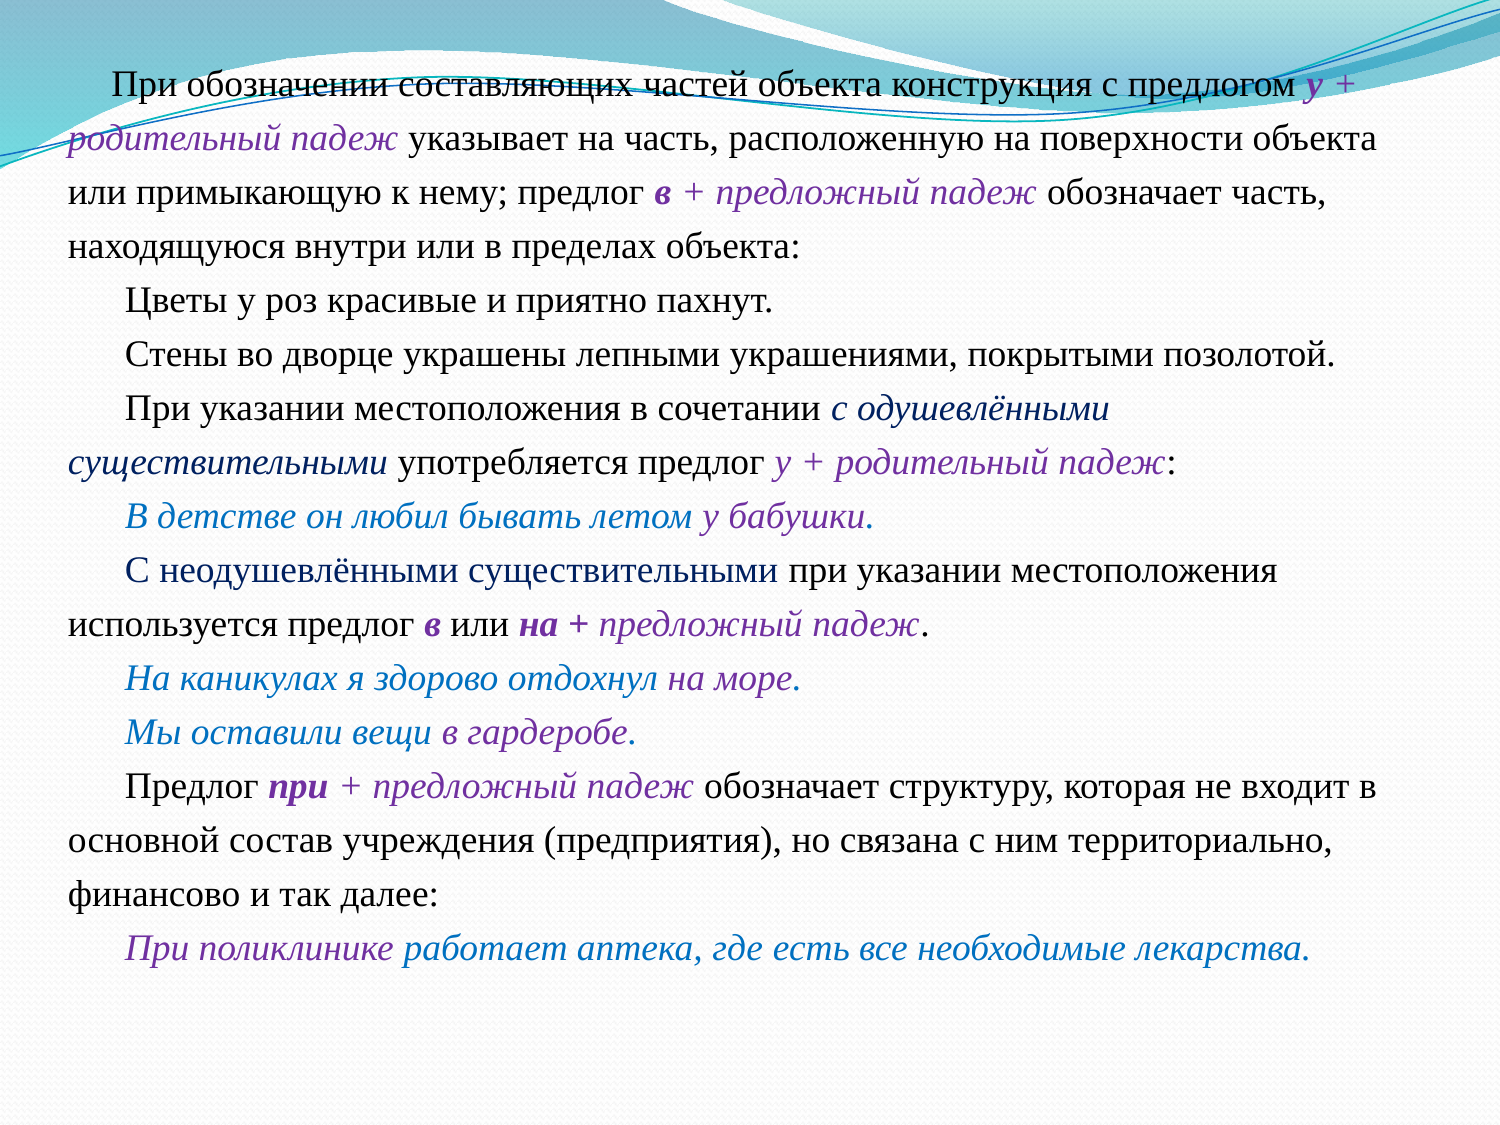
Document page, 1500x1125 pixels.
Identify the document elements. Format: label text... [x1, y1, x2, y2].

text_box При обозначении составляющих частей объекта конструкция с предлогом у + родительный падеж указывает на часть, расположенную на поверхности объекта или примыкающую к нему; предлог в + предложный падеж обозначает часть, находящуюся внутри или в пределах объекта: Цветы у роз красивые и приятно пахнут. Стены во дворце украшены лепными украшениями, покрытыми позолотой. При указании местоположения в сочетании с одушевлёнными существительными употребляется предлог у + родительный падеж: В детстве он любил бывать летом у бабушки. С неодушевлёнными существительными при указании местоположения используется предлог в или на + предложный падеж. На каникулах я здорово отдохнул на море. Мы оставили вещи в гардеробе. Предлог при + предложный падеж обозначает структуру, которая не входит в основной состав учреждения (предприятия), но связана с ним территориально, финансово и так далее: При поликлинике работает аптека, где есть все необходимые лекарства. [53, 42, 1447, 1021]
